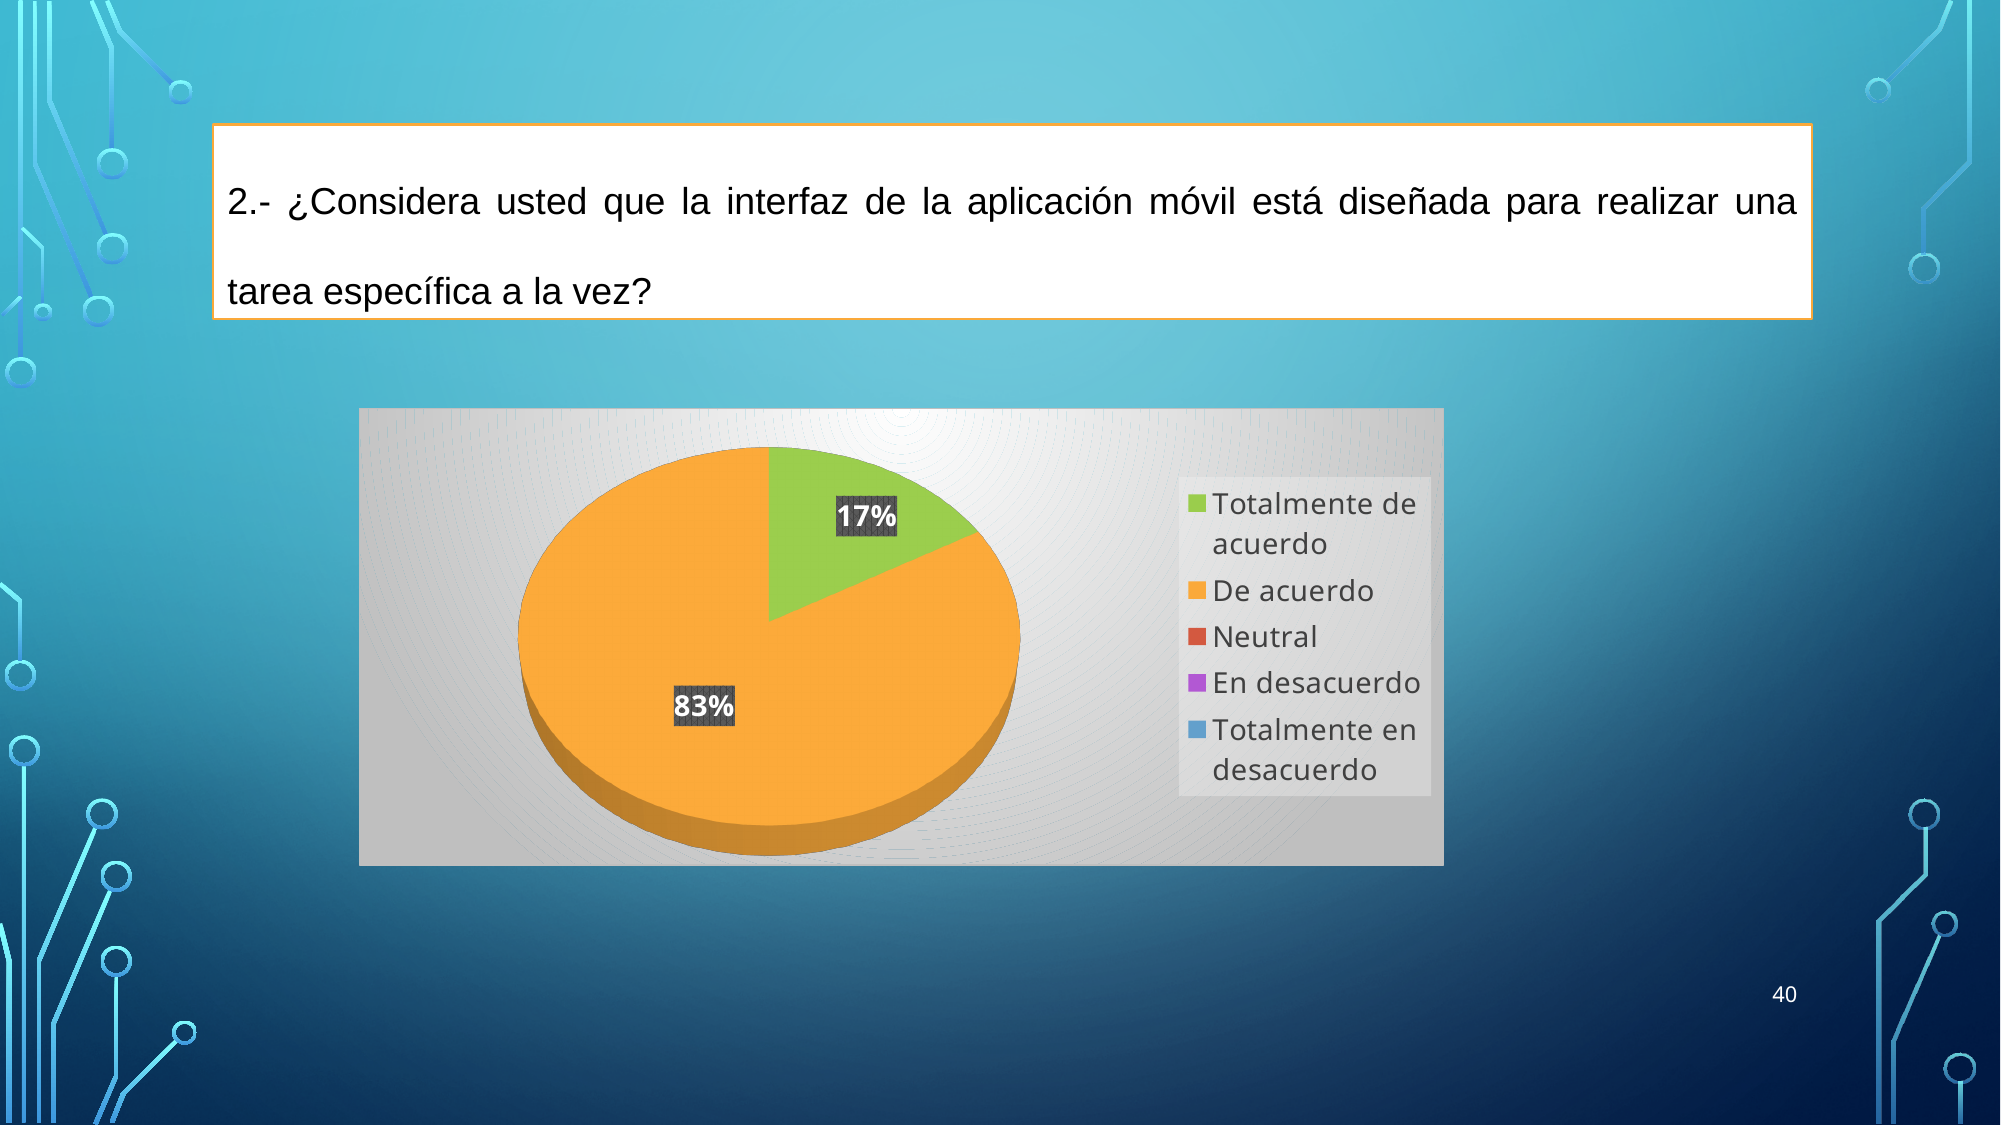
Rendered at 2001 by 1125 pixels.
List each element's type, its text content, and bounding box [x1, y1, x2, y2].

text_box 2.- ¿Considera usted que la interfaz de la aplicación móvil está diseñada para realizar una tarea específica a la vez? [212, 123, 1813, 320]
slide_number 40 [1685, 965, 1813, 1025]
chart [358, 407, 1445, 866]
